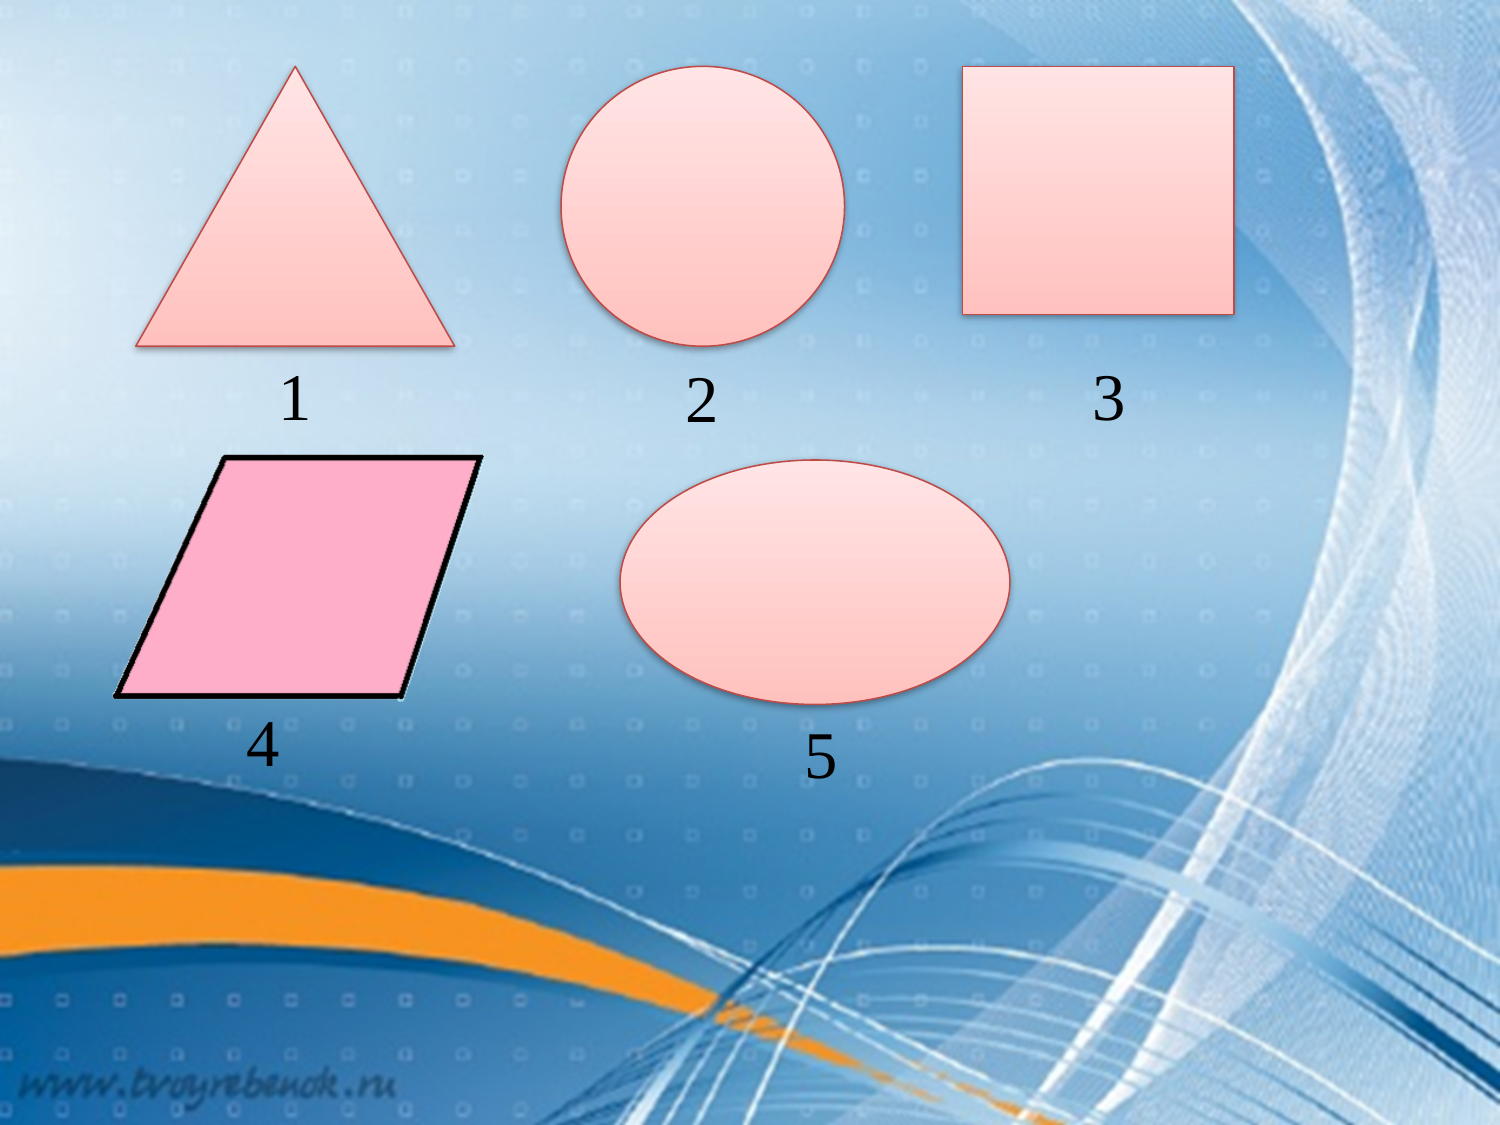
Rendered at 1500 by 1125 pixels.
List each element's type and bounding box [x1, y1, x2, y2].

picture [101, 444, 489, 705]
list [0, 0, 1500, 1125]
